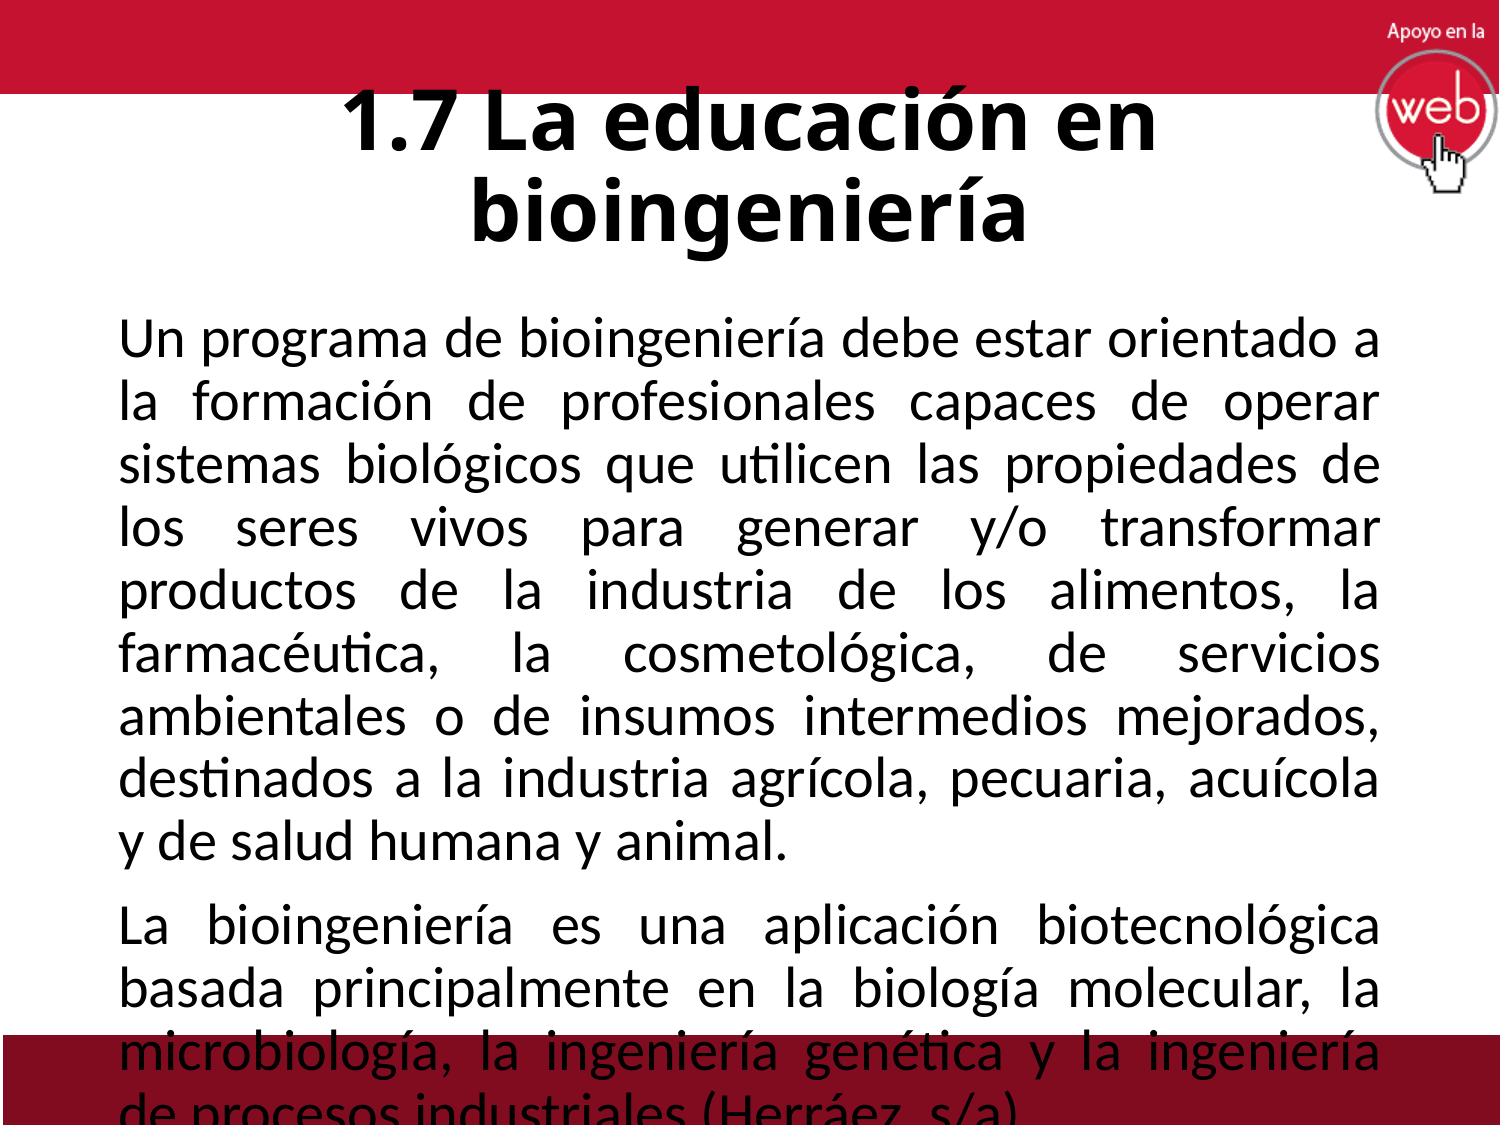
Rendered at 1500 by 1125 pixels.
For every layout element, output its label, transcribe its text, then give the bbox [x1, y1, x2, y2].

title 1.7 La educación en bioingeniería [103, 59, 1397, 278]
picture [0, 0, 1500, 1125]
list Un programa de bioingeniería debe estar orientado a la formación de profesionales capaces de operar sistemas biológicos que utilicen las propiedades de los seres vivos para generar y/o transformar productos de la industria de los alimentos, la farmacéutica, la cosmetológica, de servicios ambientales o de insumos intermedios mejorados, destinados a la industria agrícola, pecuaria, acuícola y de salud humana y animal. La bioingeniería es una aplicación biotecnológica basada principalmente en la biología molecular, la microbiología, la ingeniería genética y la ingeniería de procesos industriales (Herráez, s/a). [103, 299, 1397, 1014]
